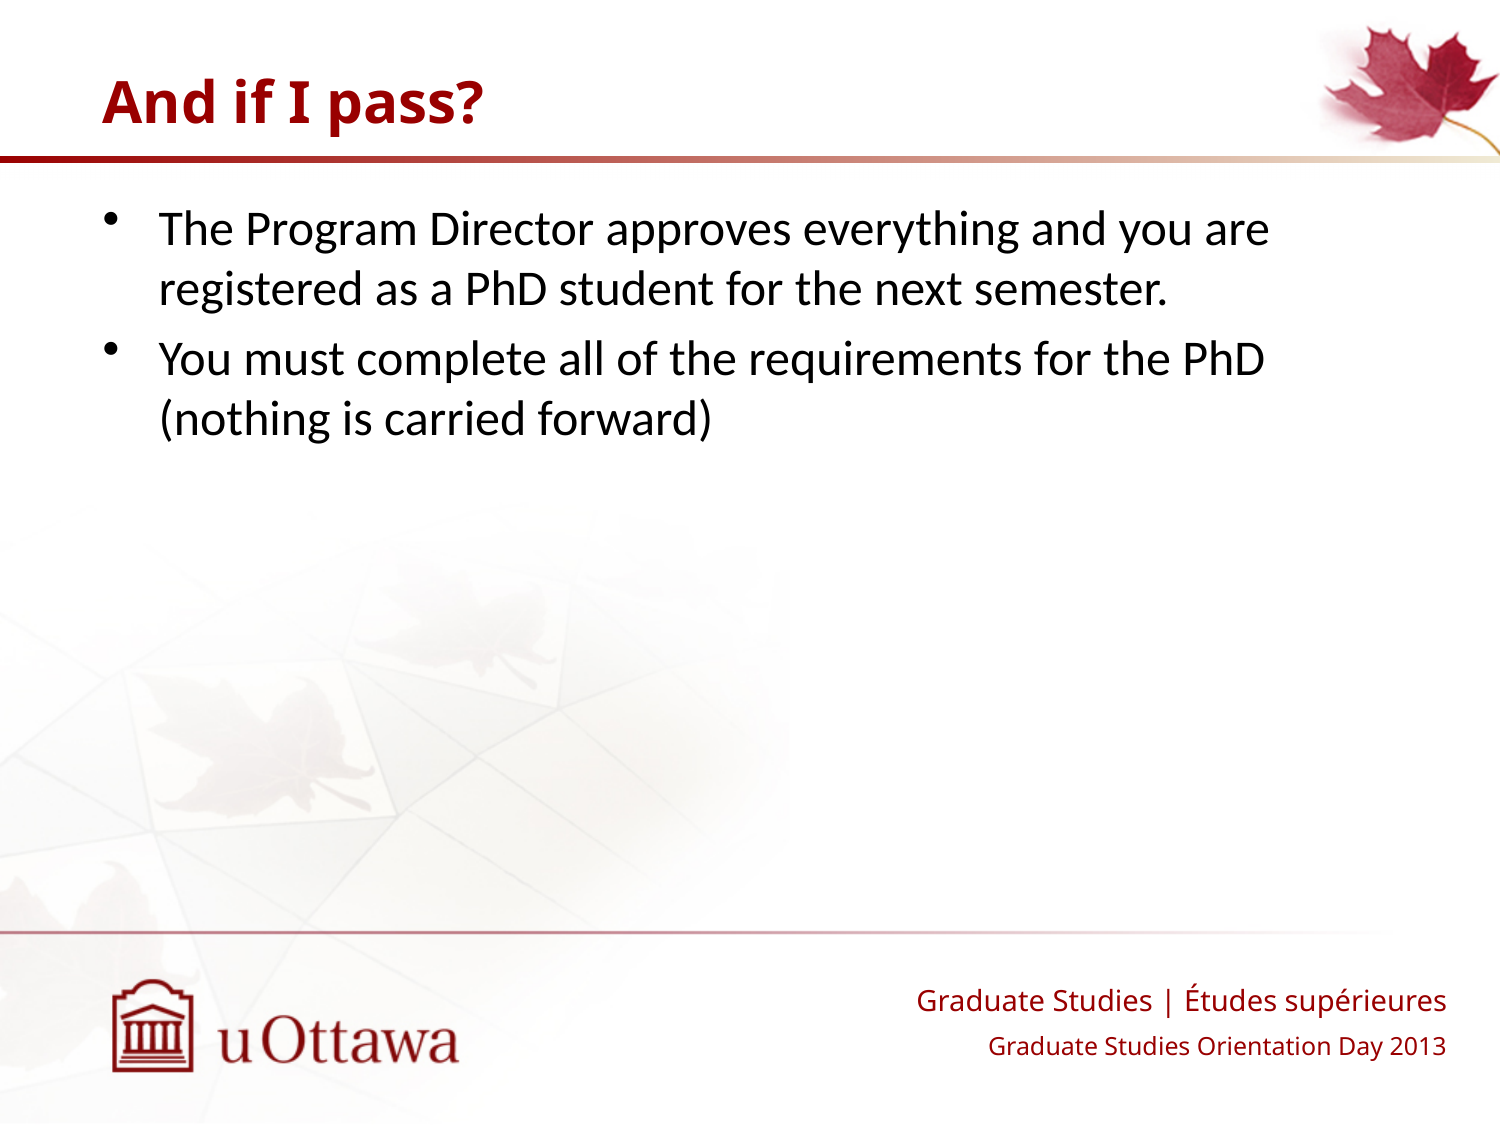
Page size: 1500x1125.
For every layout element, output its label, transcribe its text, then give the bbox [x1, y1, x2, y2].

picture [1299, 12, 1500, 156]
title And if I pass? [87, 49, 1301, 151]
list The Program Director approves everything and you are registered as a PhD student for the next semester. You must complete all of the requirements for the PhD (nothing is carried forward) [87, 187, 1363, 888]
footer Graduate Studies | Études supérieures Graduate Studies Orientation Day 2013 [624, 974, 1463, 1051]
picture [0, 312, 1500, 1125]
